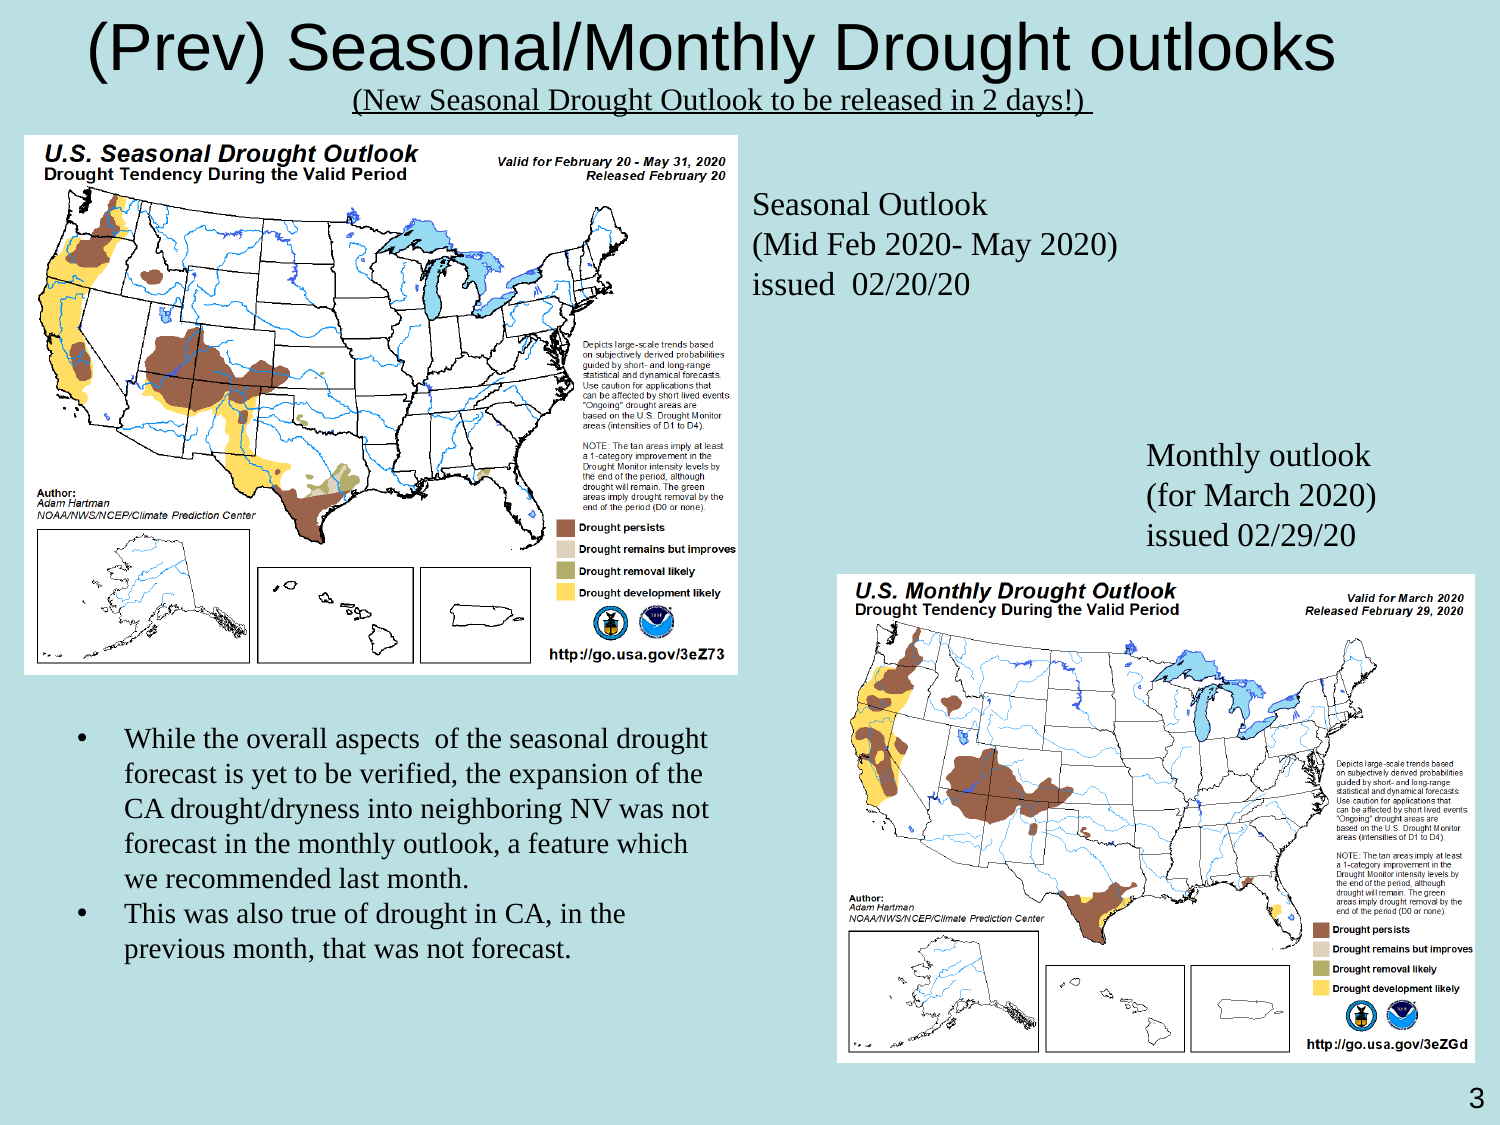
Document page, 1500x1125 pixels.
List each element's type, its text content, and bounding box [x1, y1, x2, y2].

text_box (New Seasonal Drought Outlook to be released in 2 days!) [337, 71, 1113, 125]
slide_number 3 [1446, 1071, 1500, 1125]
picture [837, 574, 1476, 1063]
picture [24, 135, 738, 676]
text_box Seasonal Outlook (Mid Feb 2020- May 2020) issued 02/20/20 [741, 174, 1188, 310]
text_box While the overall aspects of the seasonal drought forecast is yet to be verified, the expansion of the CA drought/dryness into neighboring NV was not forecast in the monthly outlook, a feature which we recommended last month. This was also true of drought in CA, in the previous month, that was not forecast. [62, 712, 725, 972]
text_box Monthly outlook (for March 2020) issued 02/29/20 [1131, 426, 1494, 561]
title (Prev) Seasonal/Monthly Drought outlooks [37, 0, 1388, 88]
